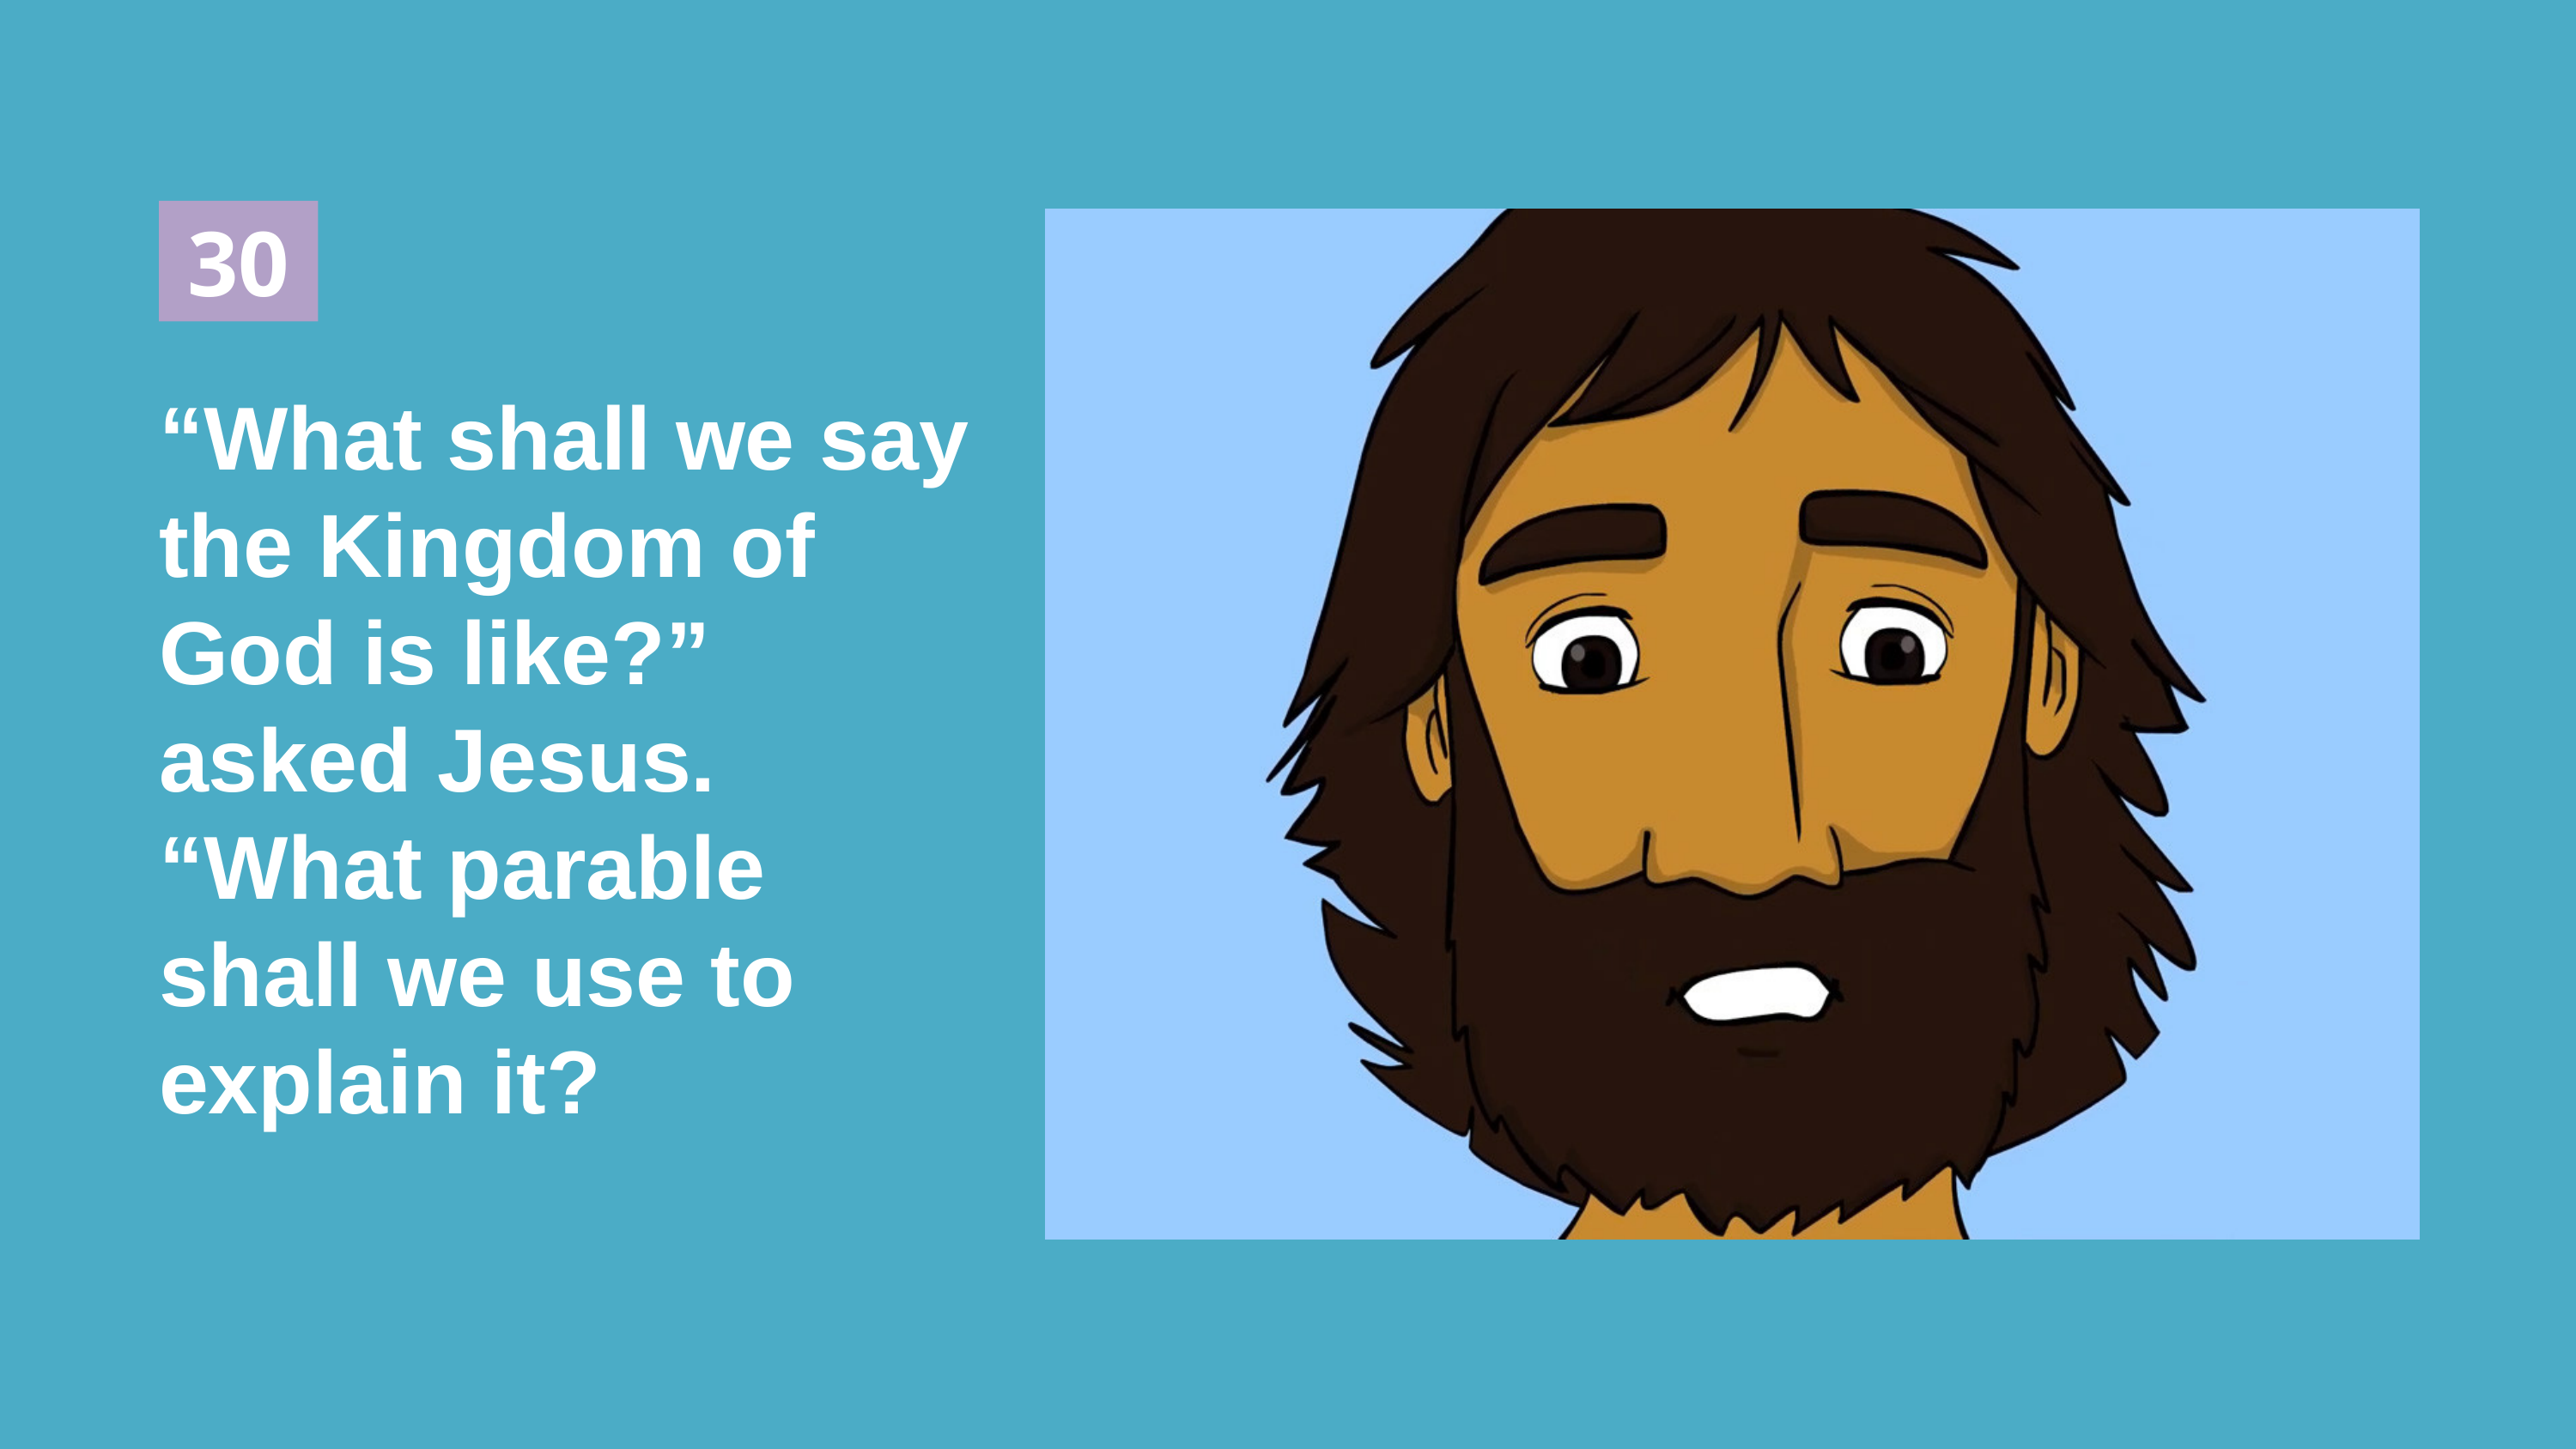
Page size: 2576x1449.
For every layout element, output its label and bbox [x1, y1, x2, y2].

text_box [158, 200, 978, 1140]
picture [1045, 209, 2420, 1240]
